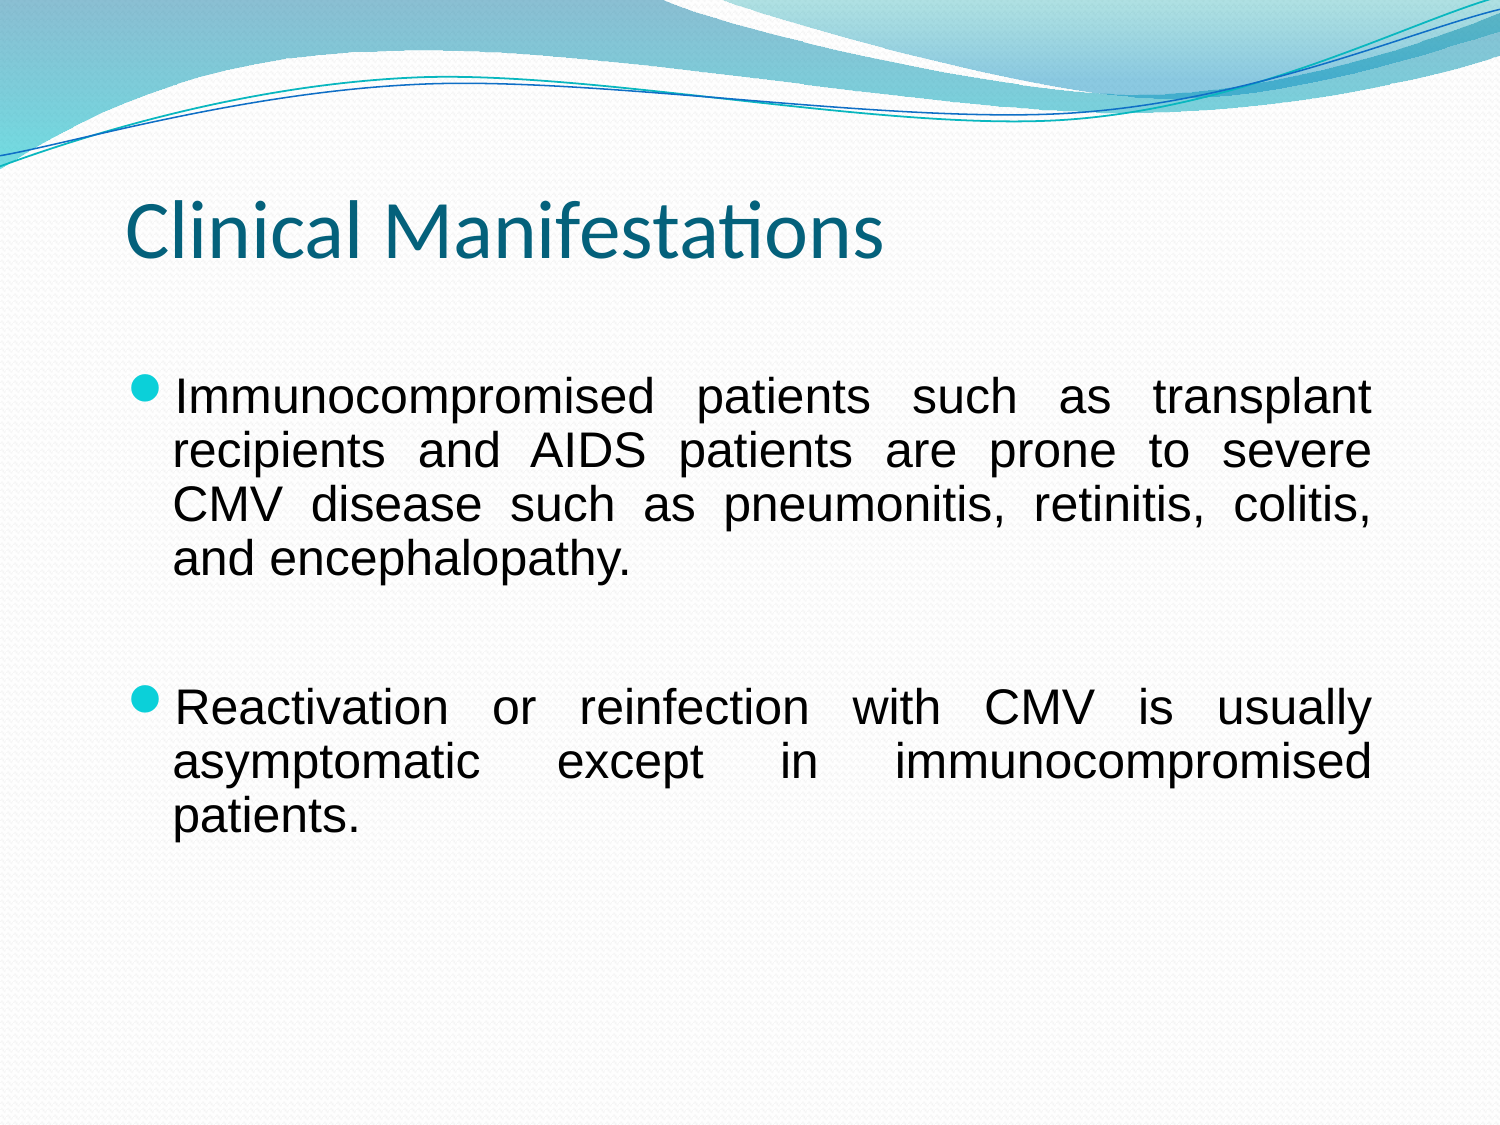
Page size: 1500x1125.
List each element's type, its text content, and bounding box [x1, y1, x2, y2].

title Clinical Manifestations [125, 162, 1463, 275]
list Immunocompromised patients such as transplant recipients and AIDS patients are prone to severe CMV disease such as pneumonitis, retinitis, colitis, and encephalopathy. Reactivation or reinfection with CMV is usually asymptomatic except in immunocompromised patients. [112, 362, 1388, 1038]
